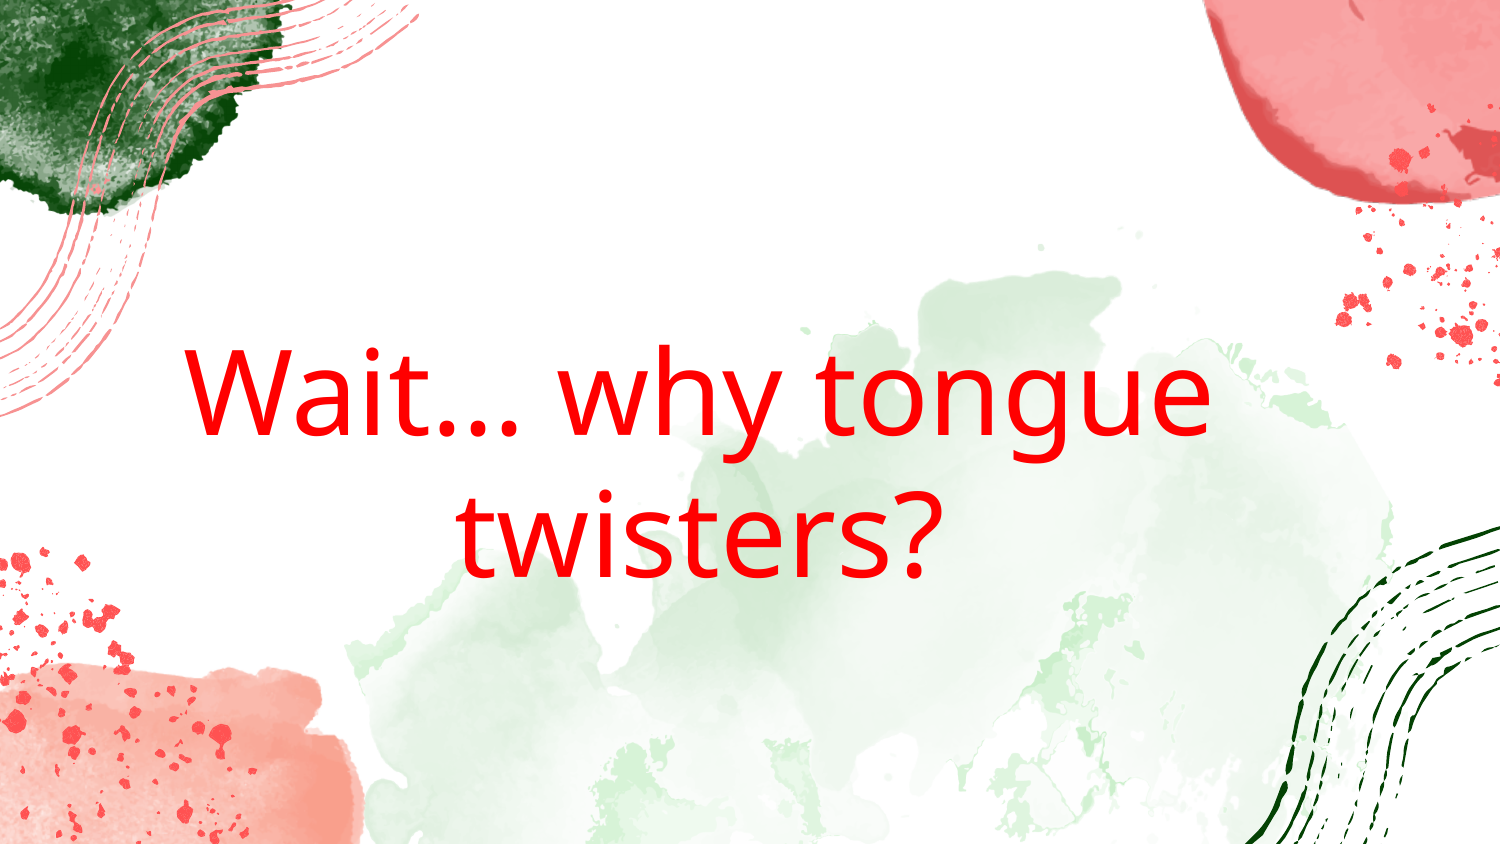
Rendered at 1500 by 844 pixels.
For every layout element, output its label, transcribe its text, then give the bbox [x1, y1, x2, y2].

picture [0, 0, 324, 226]
picture [0, 226, 1407, 844]
title Wait… why tongue twisters? [51, 314, 1349, 604]
picture [1195, 0, 1500, 205]
